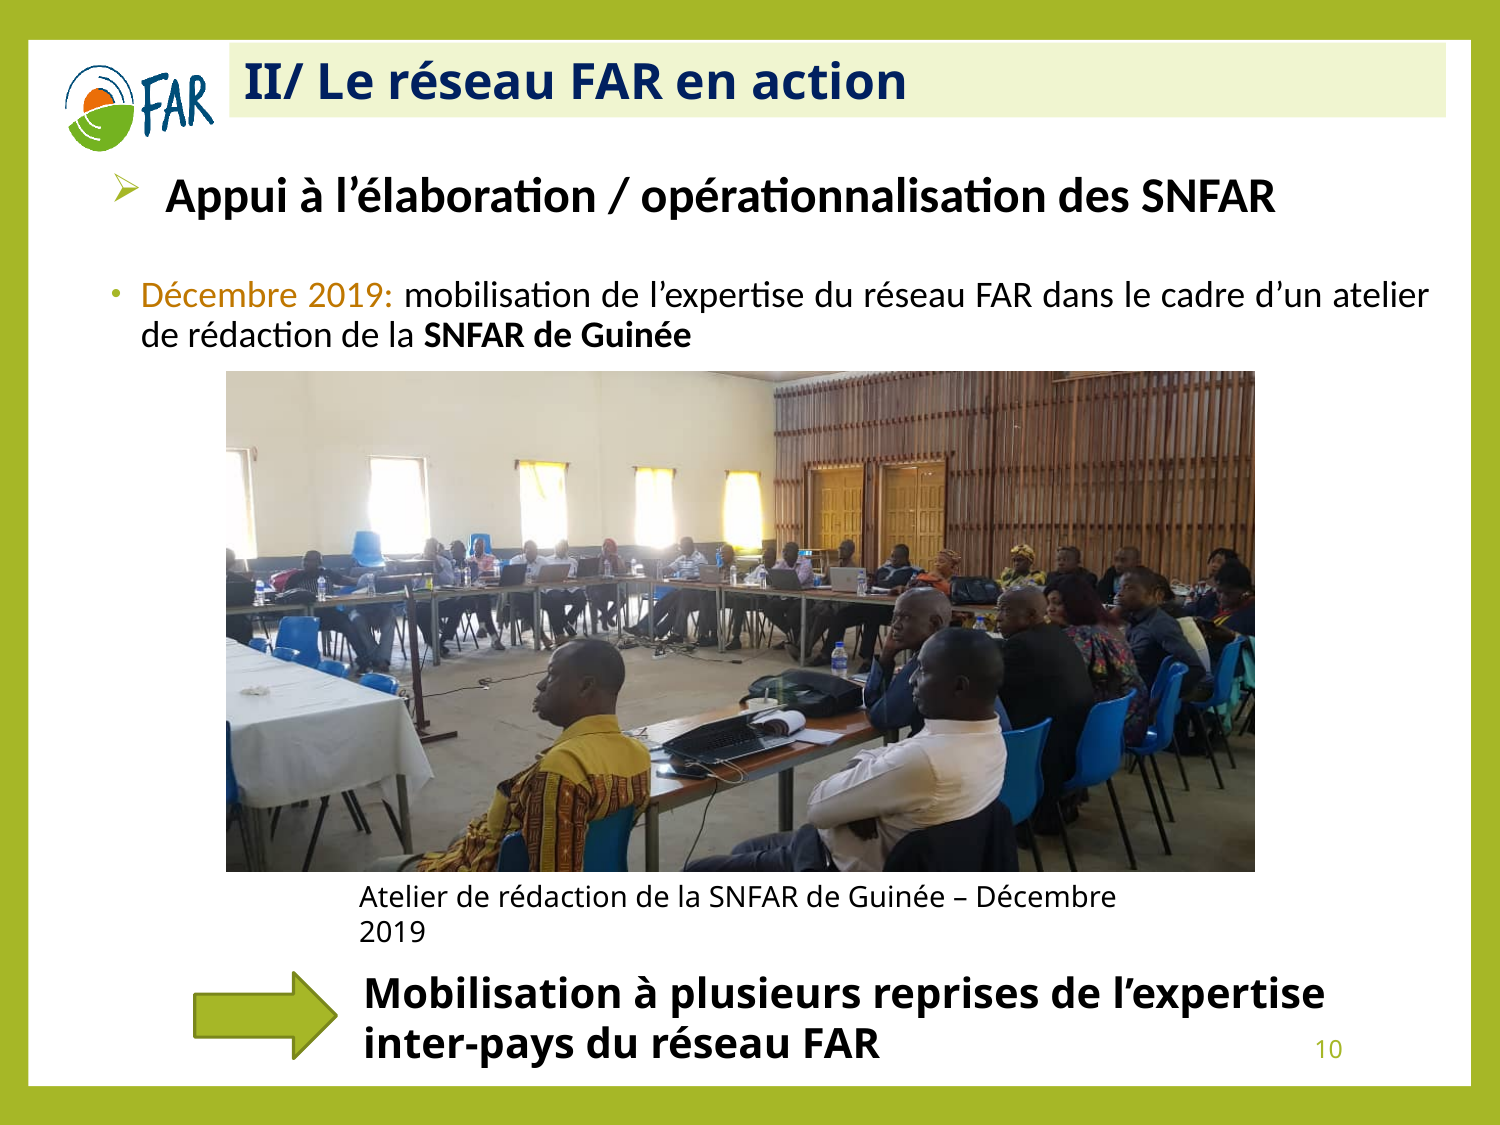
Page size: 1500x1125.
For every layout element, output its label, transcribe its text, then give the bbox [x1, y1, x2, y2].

text_box Mobilisation à plusieurs reprises de l’expertise inter-pays du réseau FAR [348, 959, 1376, 1075]
picture [226, 371, 1255, 872]
slide_number 10 [1147, 1075, 1358, 1081]
list Appui à l’élaboration / opérationnalisation des SNFAR Décembre 2019: mobilisation de l’expertise du réseau FAR dans le cadre d’un atelier de rédaction de la SNFAR de Guinée [50, 161, 1446, 1071]
text_box Atelier de rédaction de la SNFAR de Guinée – Décembre 2019 [344, 880, 1137, 956]
text_box [193, 971, 338, 1061]
picture [50, 58, 231, 162]
text_box II/ Le réseau FAR en action [229, 42, 1446, 118]
